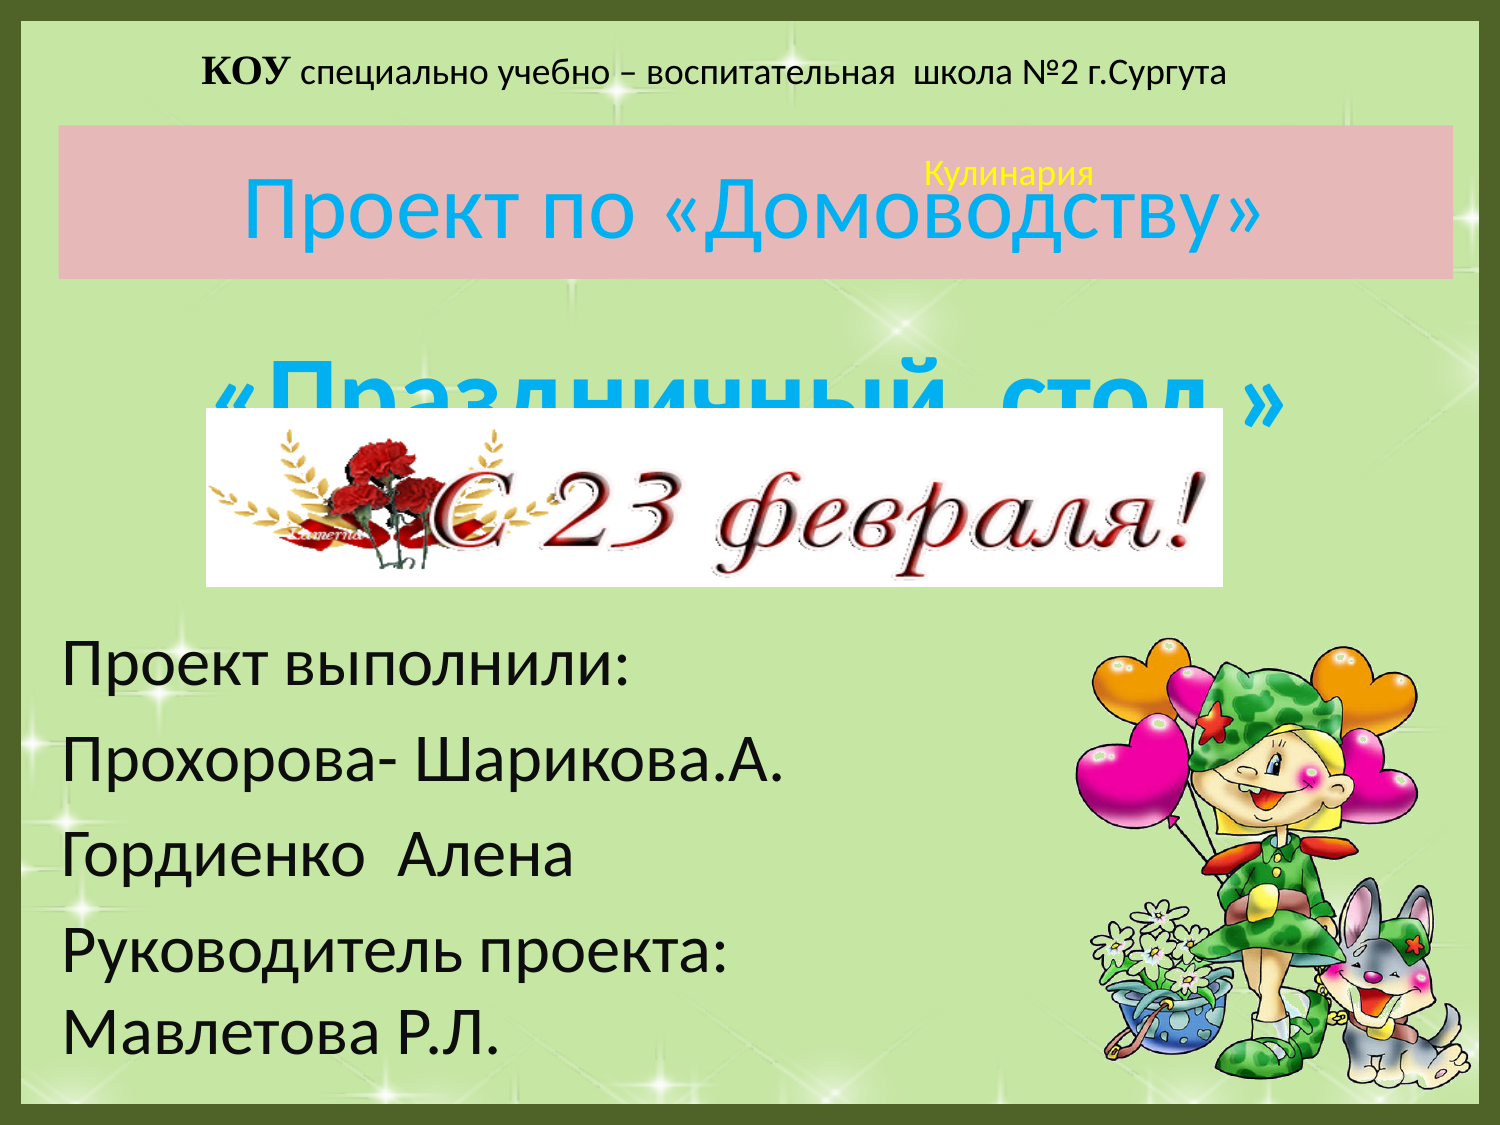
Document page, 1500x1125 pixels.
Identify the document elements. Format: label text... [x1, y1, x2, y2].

text_box «Праздничный стол » [64, 314, 1465, 465]
picture [21, 21, 1479, 1104]
subtitle Проект выполнили: Прохорова- Шарикова.А. Гордиенко Алена Руководитель проекта: Мавлетова Р.Л. [46, 609, 1079, 1079]
text_box КОУ специально учебно – воспитательная школа №2 г.Сургута [58, 35, 1372, 100]
text_box Кулинария [808, 140, 1219, 201]
title Проект по «Домоводству» [58, 125, 1454, 279]
